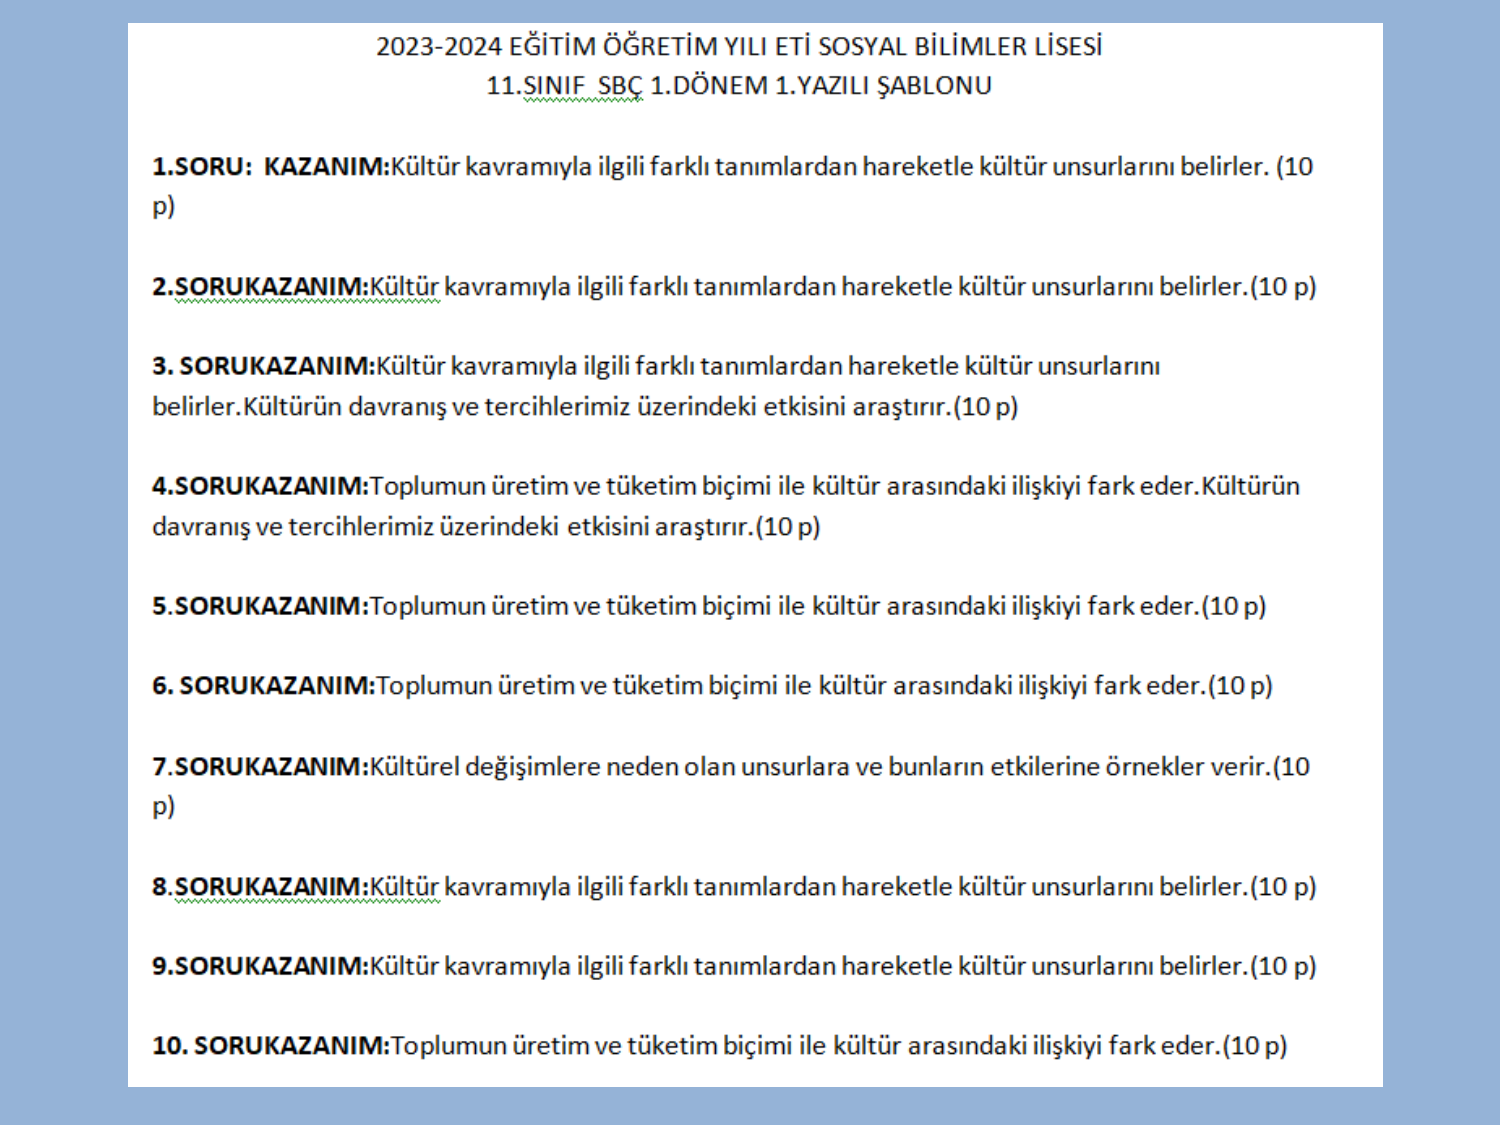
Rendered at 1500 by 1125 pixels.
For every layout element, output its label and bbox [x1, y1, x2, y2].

picture [128, 23, 1384, 1087]
